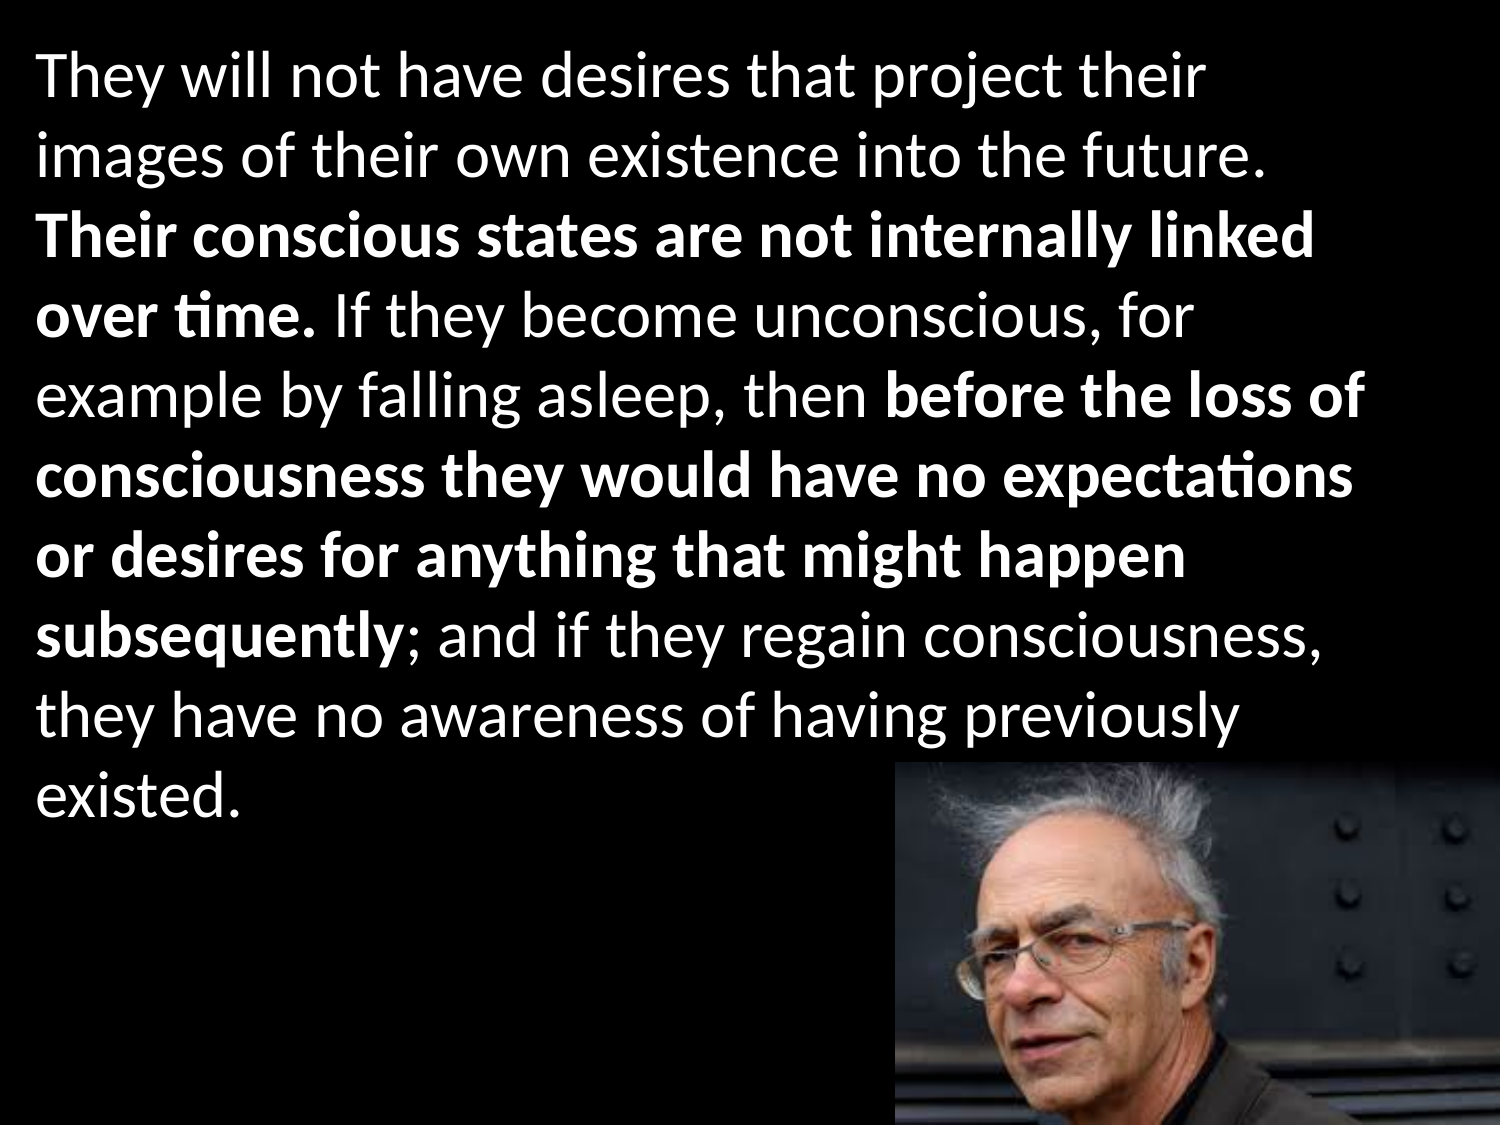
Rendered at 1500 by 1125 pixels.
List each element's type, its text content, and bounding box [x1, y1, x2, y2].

text_box They will not have desires that project their images of their own existence into the future. Their conscious states are not internally linked over time. If they become unconscious, for example by falling asleep, then before the loss of consciousness they would have no expectations or desires for anything that might happen subsequently; and if they regain consciousness, they have no awareness of having previously existed. [20, 23, 1412, 838]
picture [895, 762, 1500, 1125]
